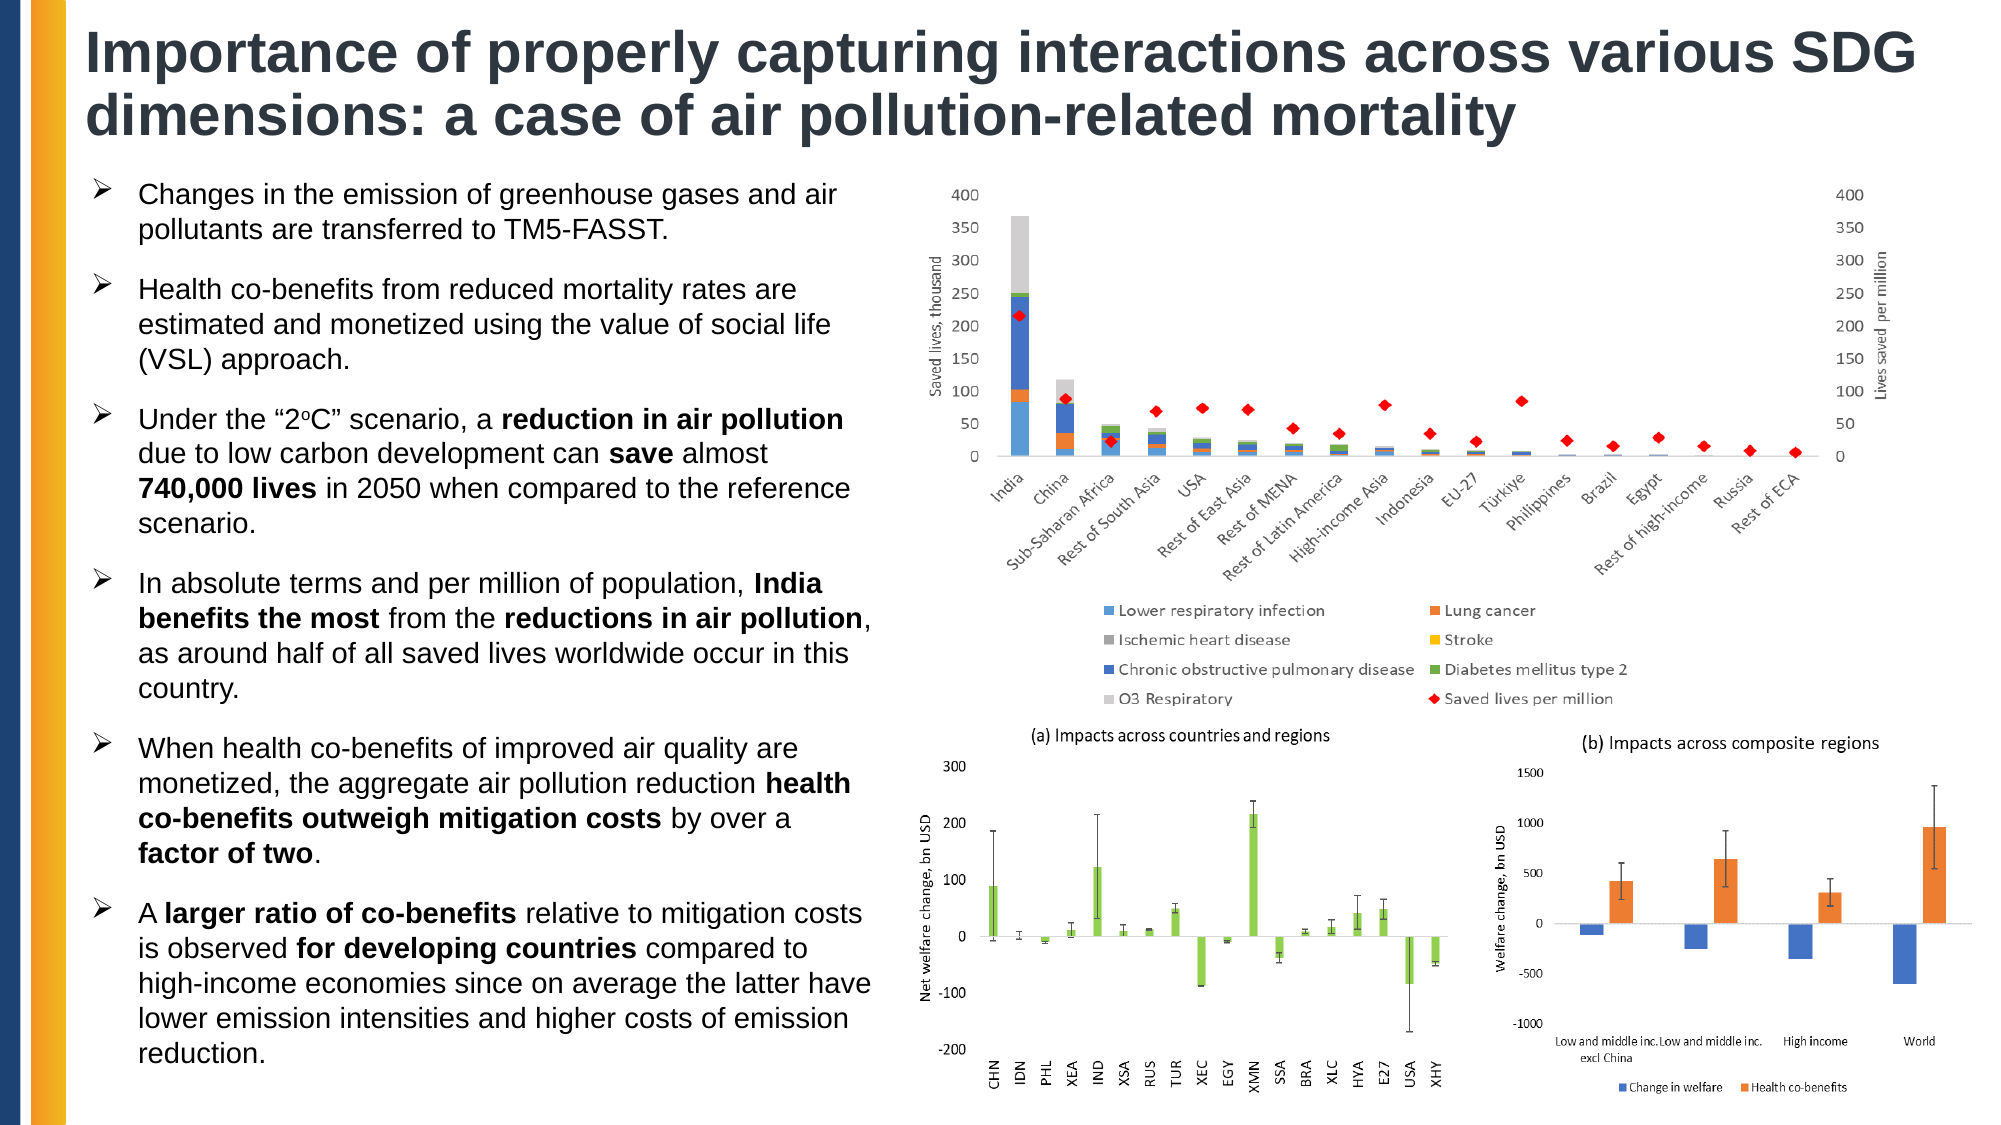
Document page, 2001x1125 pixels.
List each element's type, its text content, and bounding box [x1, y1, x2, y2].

text_box Changes in the emission of greenhouse gases and air pollutants are transferred to TM5-FASST. Health co-benefits from reduced mortality rates are estimated and monetized using the value of social life (VSL) approach. Under the “2oC” scenario, a reduction in air pollution due to low carbon development can save almost 740,000 lives in 2050 when compared to the reference scenario. In absolute terms and per million of population, India benefits the most from the reductions in air pollution, as around half of all saved lives worldwide occur in this country. When health co-benefits of improved air quality are monetized, the aggregate air pollution reduction health co-benefits outweigh mitigation costs by over a factor of two. A larger ratio of co-benefits relative to mitigation costs is observed for developing countries compared to high-income economies since on average the latter have lower emission intensities and higher costs of emission reduction. [76, 167, 893, 1125]
title Importance of properly capturing interactions across various SDG dimensions: a case of air pollution-related mortality [70, 22, 2000, 148]
picture [898, 711, 1463, 1103]
picture [1473, 718, 1987, 1110]
picture [915, 183, 1911, 706]
